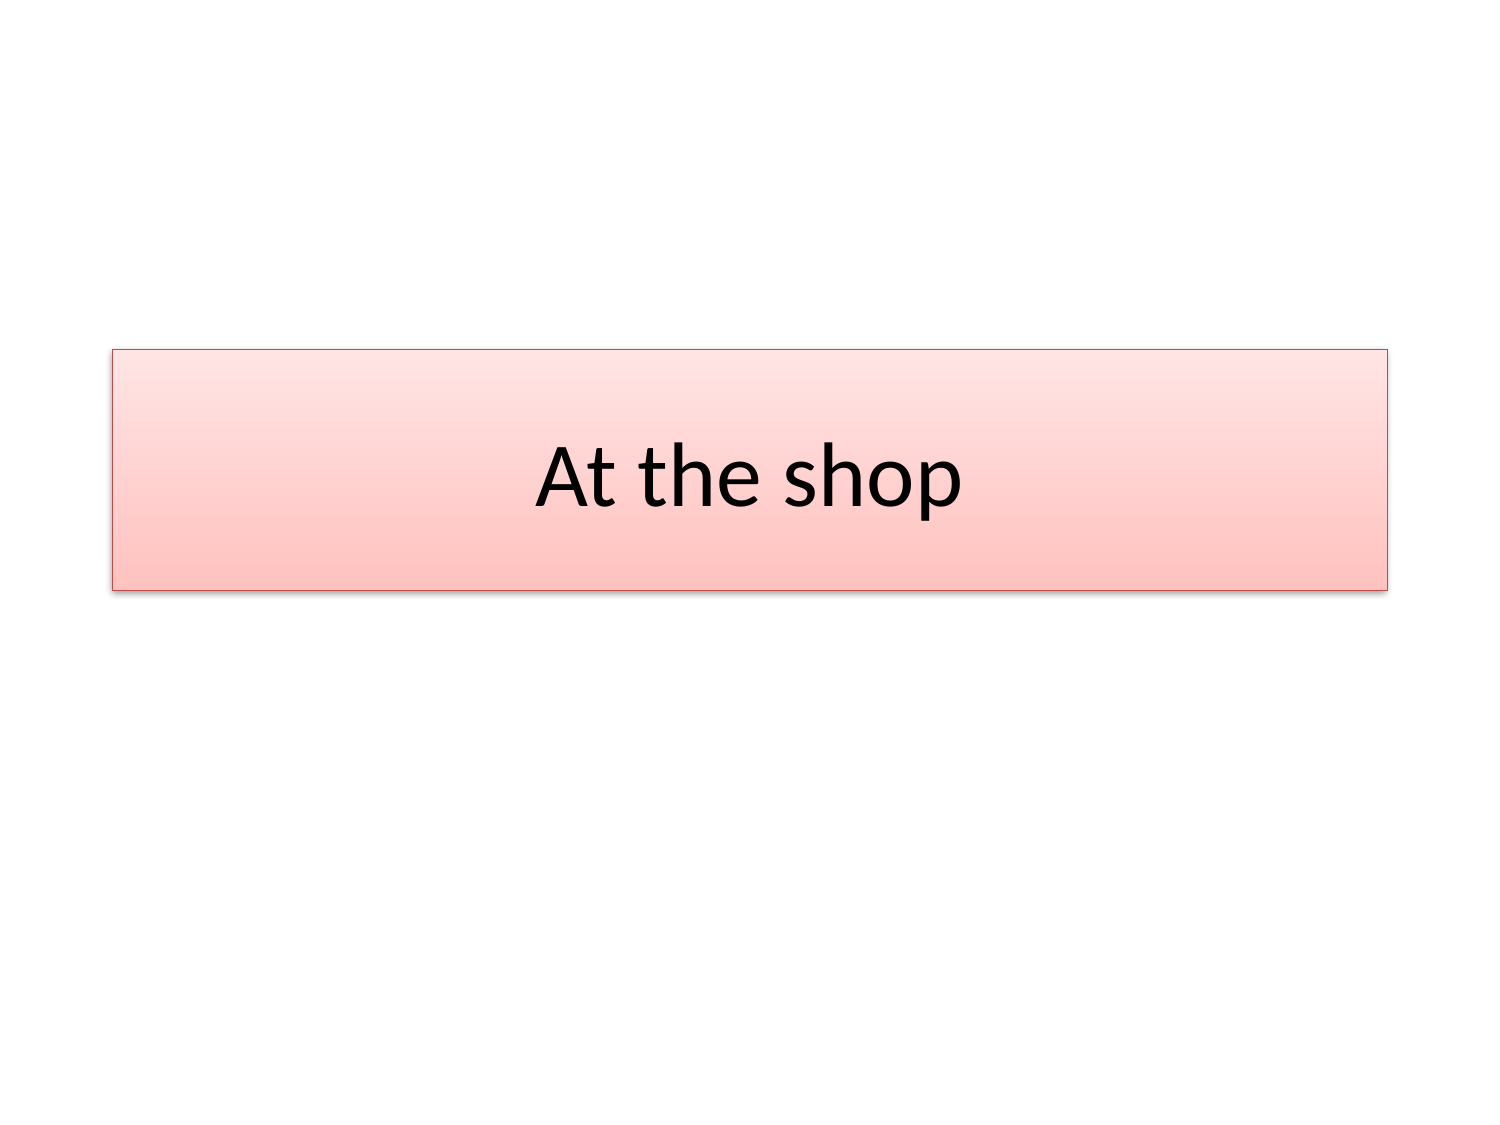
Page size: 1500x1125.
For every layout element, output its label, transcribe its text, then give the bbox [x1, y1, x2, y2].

title At the shop [112, 349, 1388, 591]
